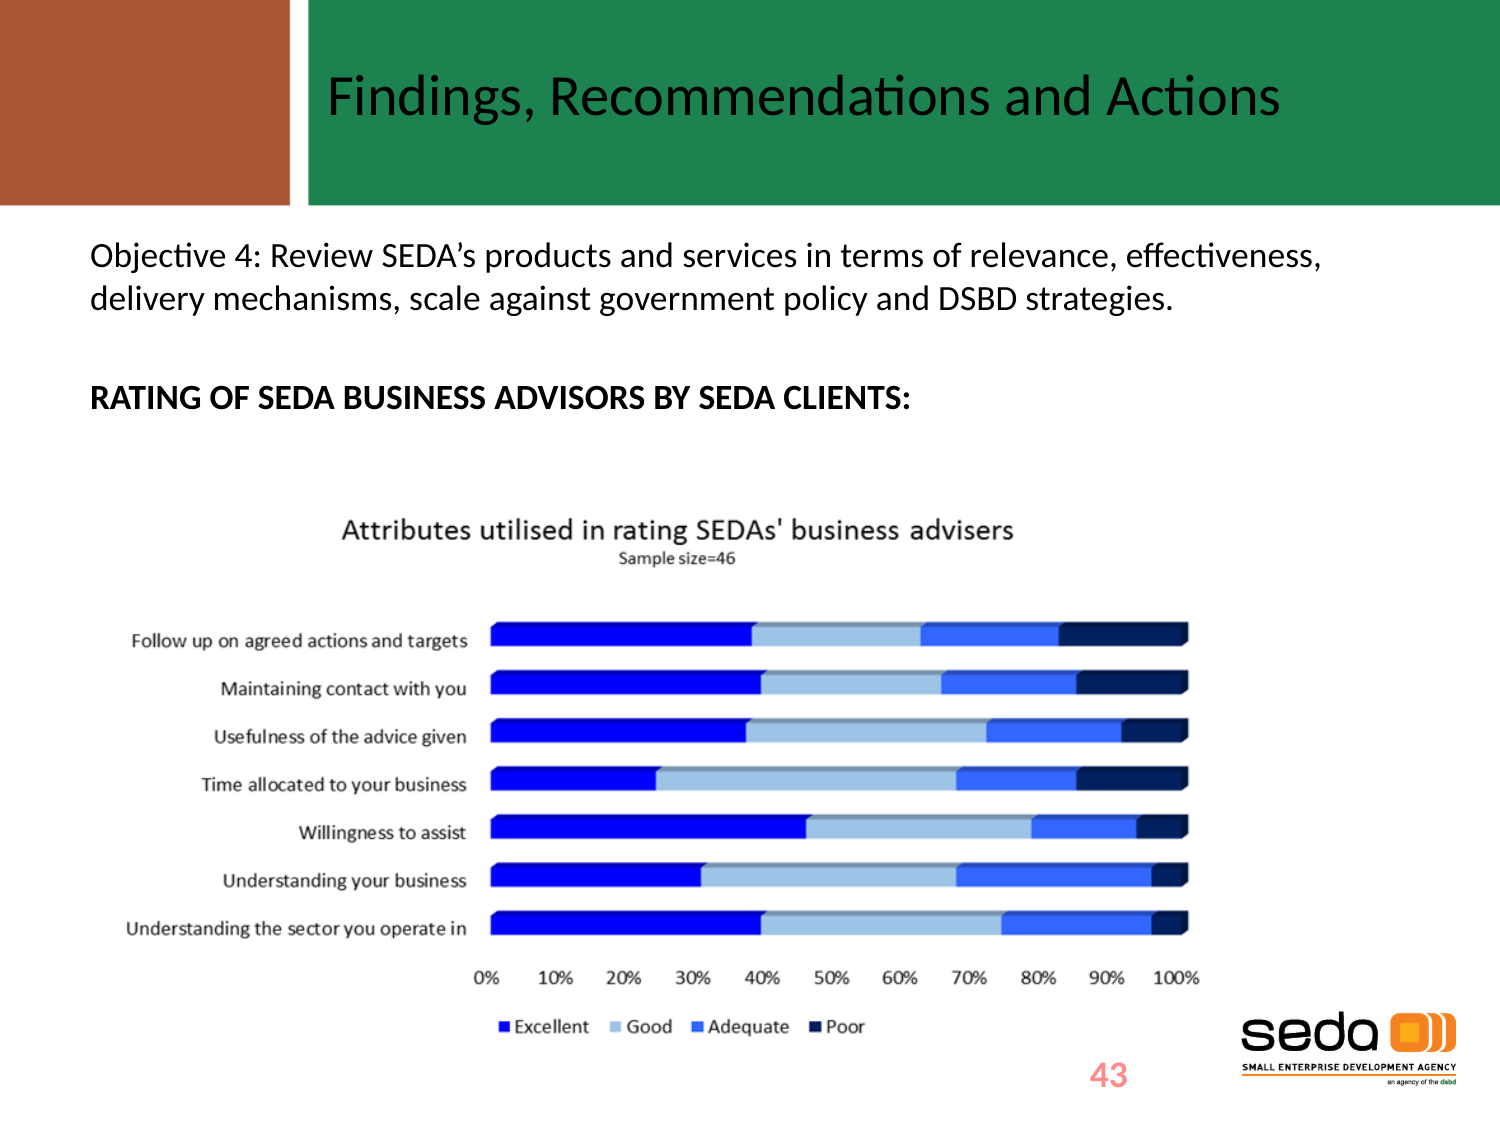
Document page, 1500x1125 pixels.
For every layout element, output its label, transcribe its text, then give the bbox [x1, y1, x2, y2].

text_box Findings, Recommendations and Actions [312, 50, 1450, 135]
list Objective 4: Review SEDA’s products and services in terms of relevance, effectiveness, delivery mechanisms, scale against government policy and DSBD strategies. RATING OF SEDA BUSINESS ADVISORS BY SEDA CLIENTS: [75, 224, 1425, 968]
picture [0, 0, 1500, 1125]
slide_number 43 [1074, 1042, 1425, 1103]
